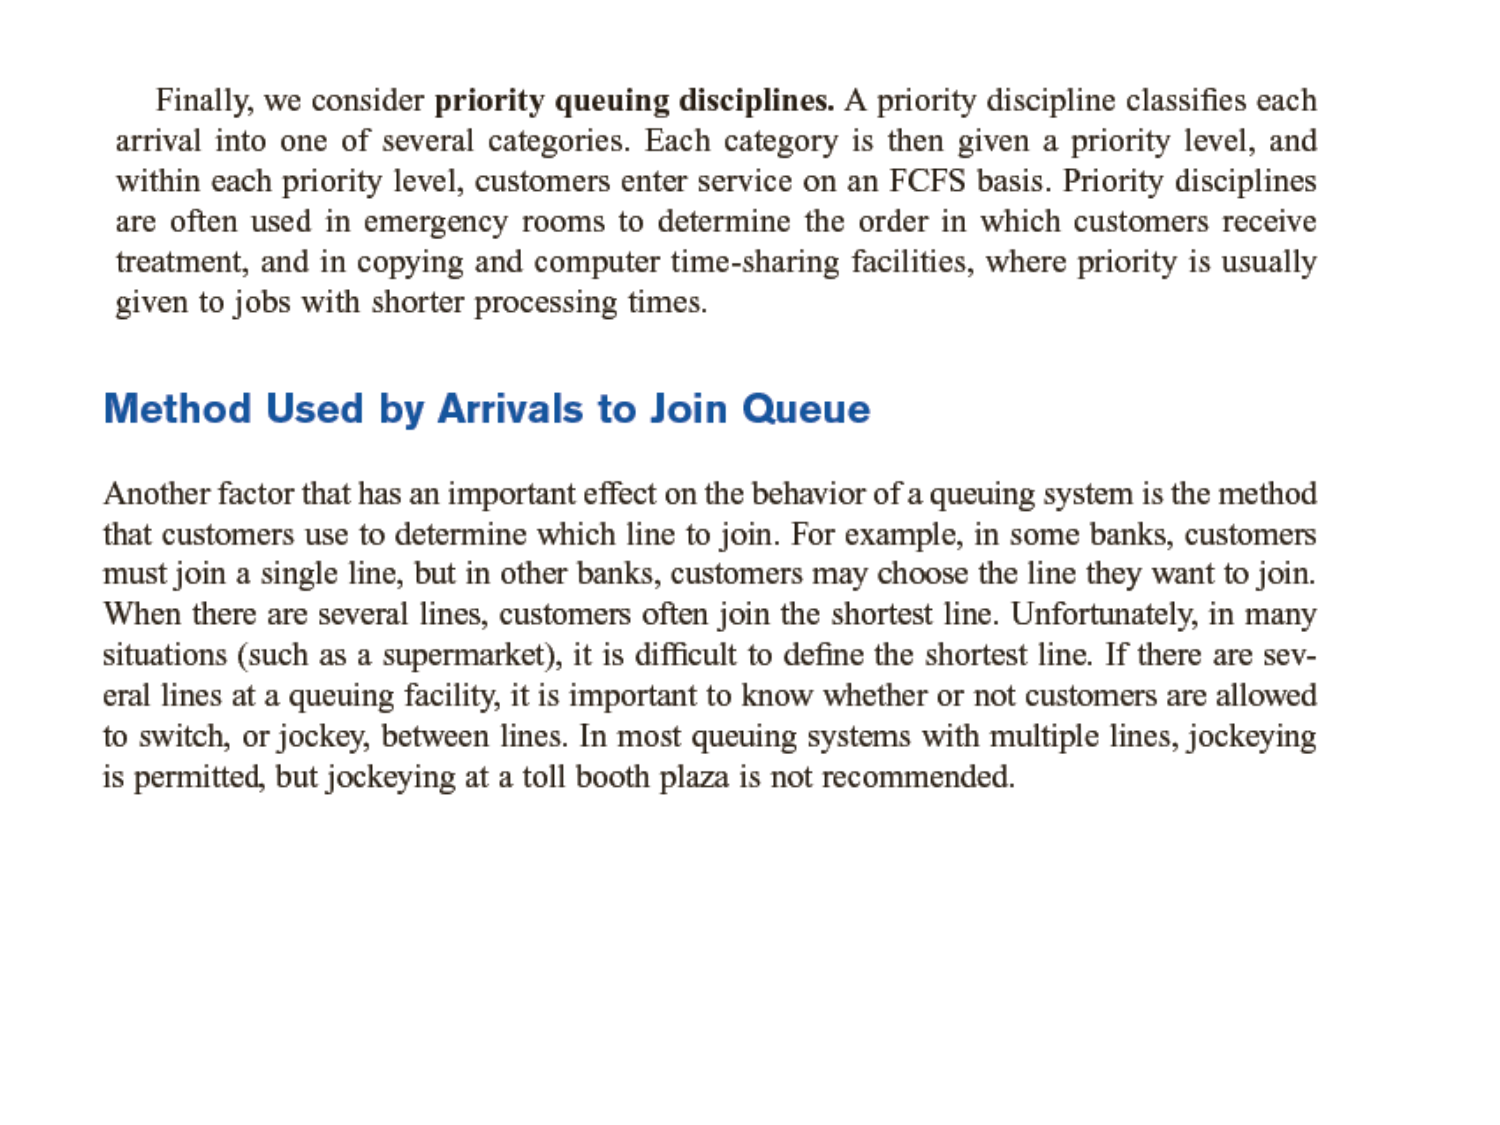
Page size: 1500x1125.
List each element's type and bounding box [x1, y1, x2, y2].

picture [112, 83, 1326, 326]
picture [99, 386, 1326, 801]
